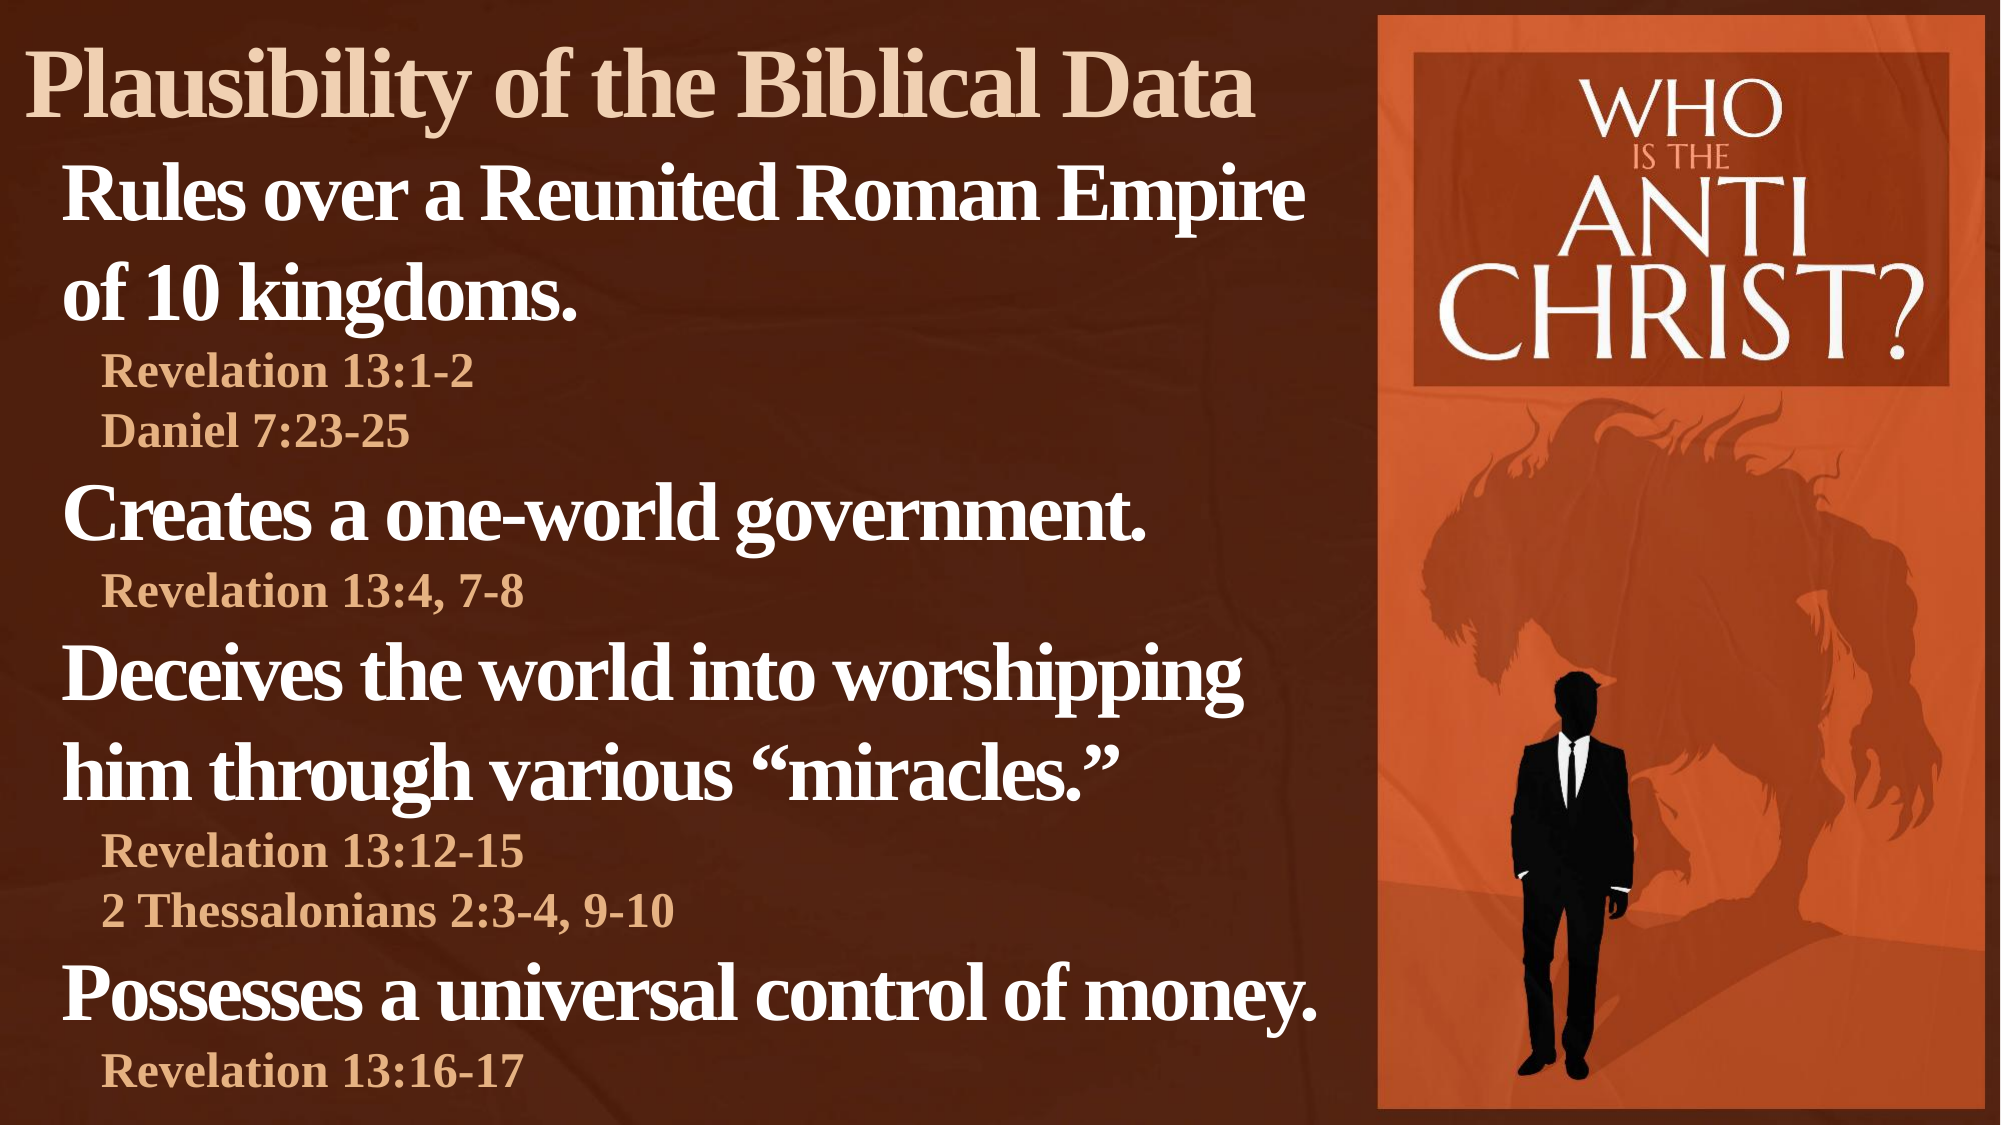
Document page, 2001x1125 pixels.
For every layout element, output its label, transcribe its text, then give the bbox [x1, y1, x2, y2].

text_box Plausibility of the Biblical Data Rules over a Reunited Roman Empire of 10 kingdoms. Revelation 13:1-2 Daniel 7:23-25 Creates a one-world government. Revelation 13:4, 7-8 Deceives the world into worshipping him through various “miracles.” Revelation 13:12-15 2 Thessalonians 2:3-4, 9-10 Possesses a universal control of money. Revelation 13:16-17 [9, 9, 1375, 1105]
picture [0, 0, 2001, 1125]
